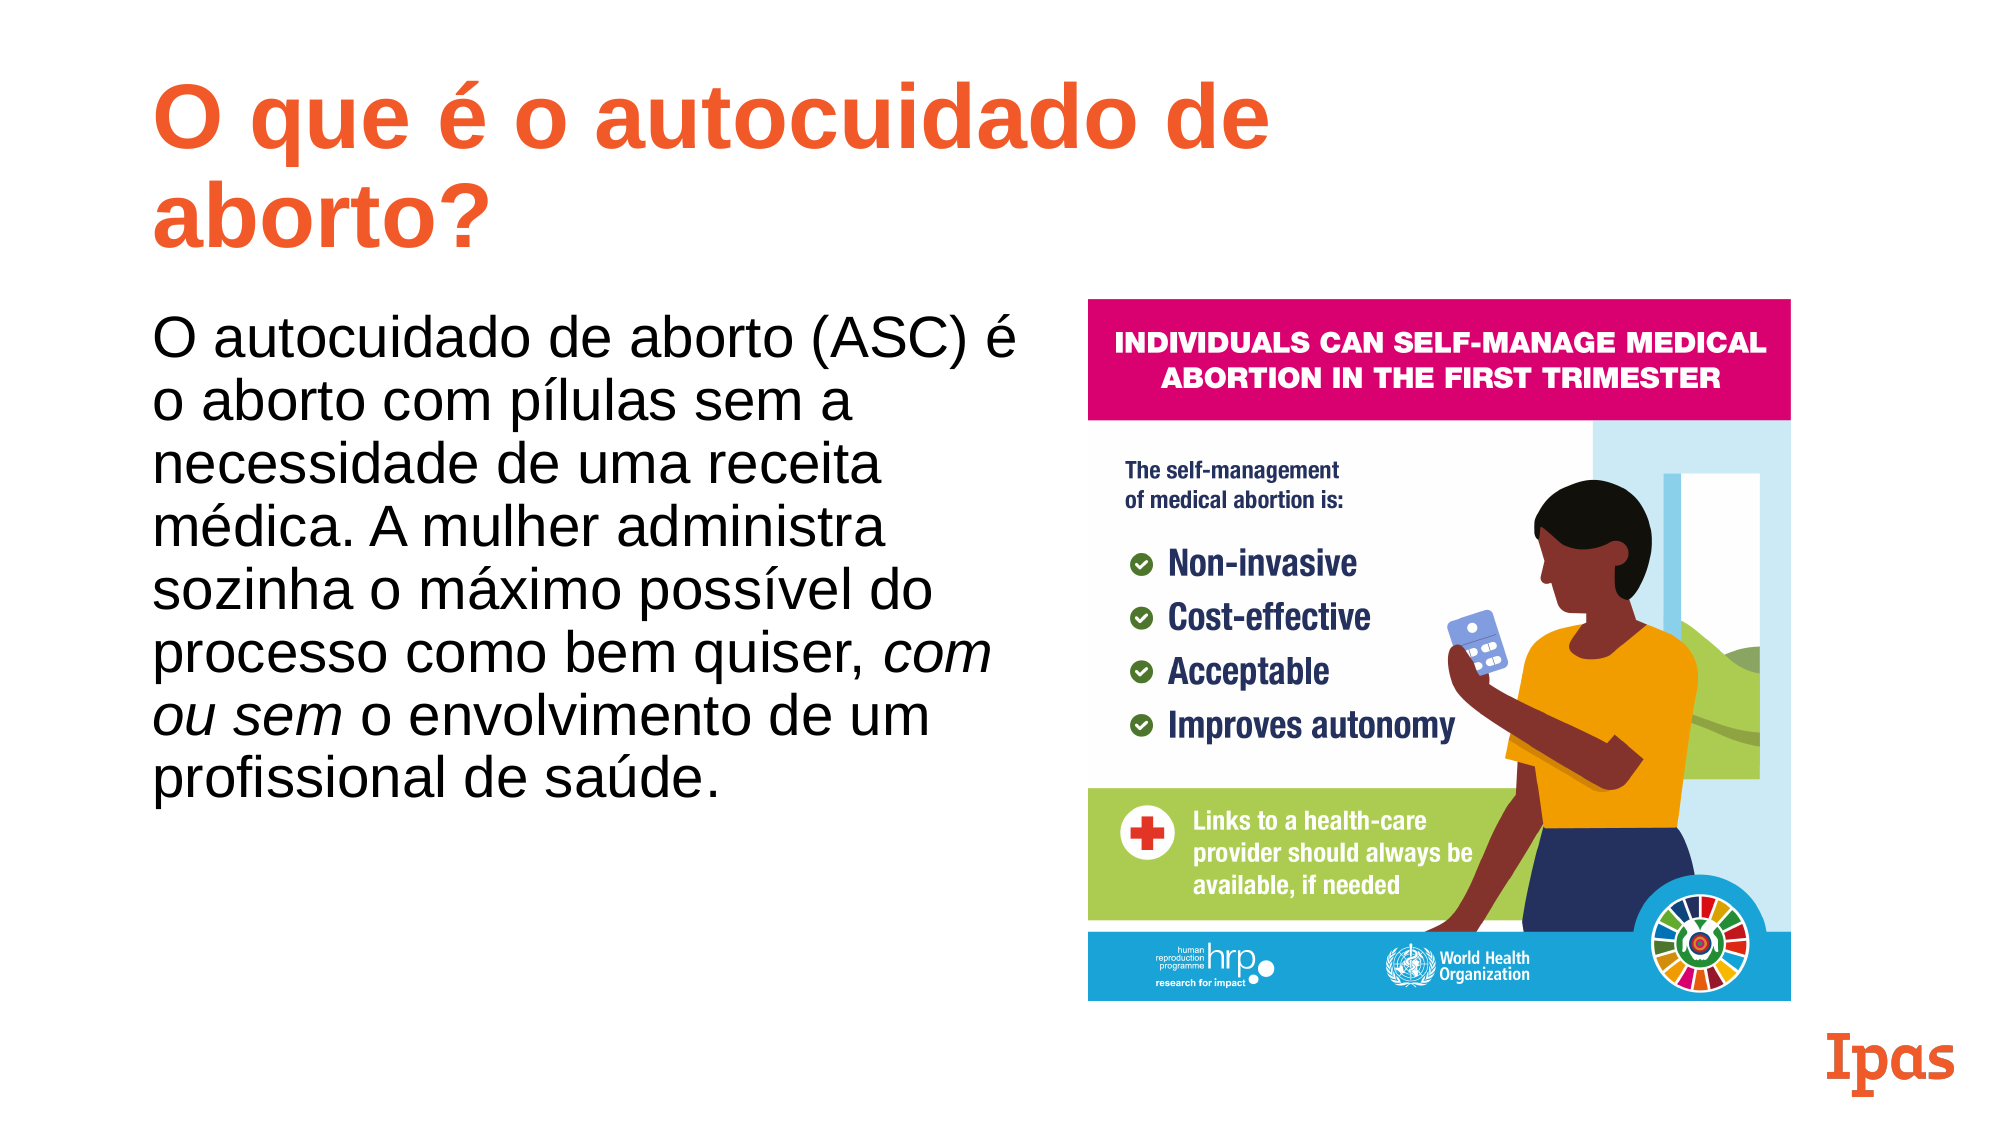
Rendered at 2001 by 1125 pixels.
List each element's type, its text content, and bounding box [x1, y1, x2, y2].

picture [1088, 299, 1791, 1001]
title O que é o autocuidado de aborto? [137, 59, 1453, 278]
picture [1827, 1033, 1954, 1097]
list O autocuidado de aborto (ASC) é o aborto com pílulas sem a necessidade de uma receita médica. A mulher administra sozinha o máximo possível do processo como bem quiser, com ou sem o envolvimento de um profissional de saúde. [137, 299, 1058, 1066]
